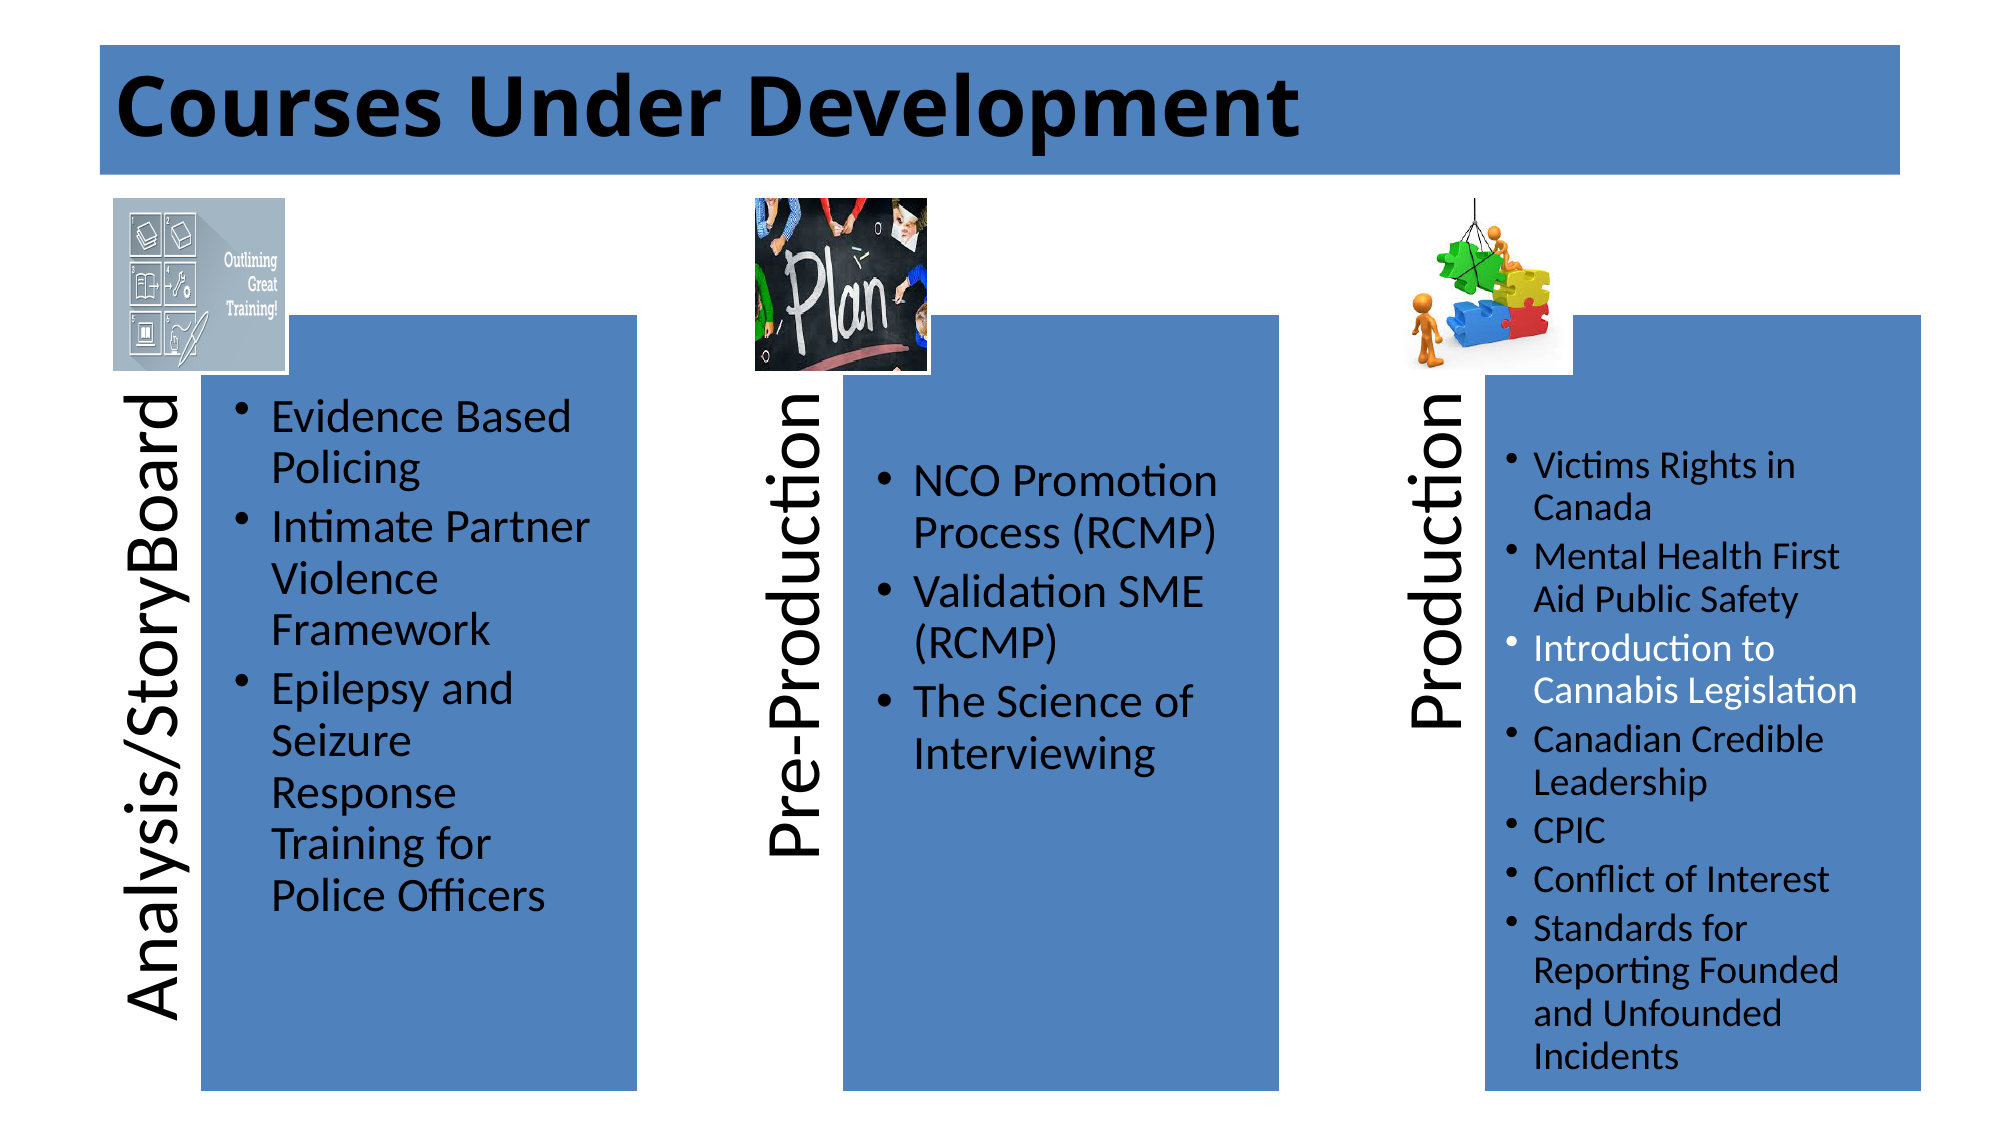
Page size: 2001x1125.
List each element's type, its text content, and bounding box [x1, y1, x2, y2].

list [99, 144, 1934, 1125]
title Courses Under Development [99, 45, 1900, 144]
